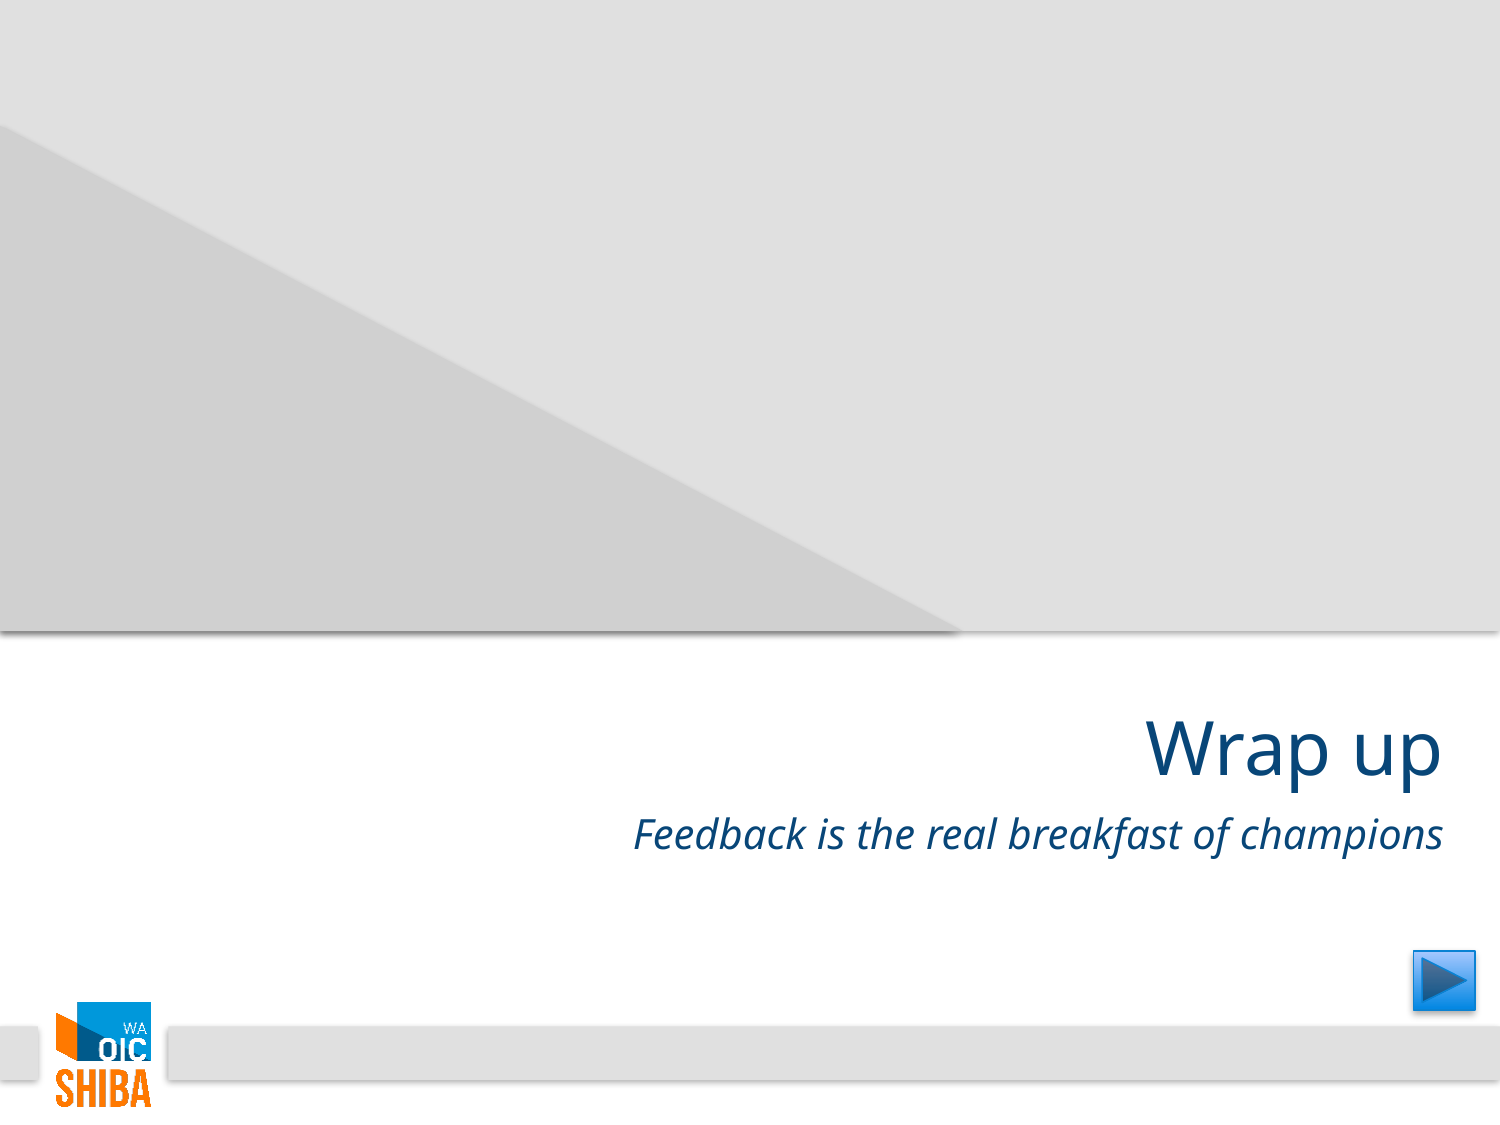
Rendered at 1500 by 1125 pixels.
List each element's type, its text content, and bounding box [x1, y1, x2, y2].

text_box [1413, 950, 1476, 1011]
picture [56, 1002, 151, 1107]
title Wrap up [55, 700, 1445, 807]
list Feedback is the real breakfast of champions [55, 807, 1445, 941]
